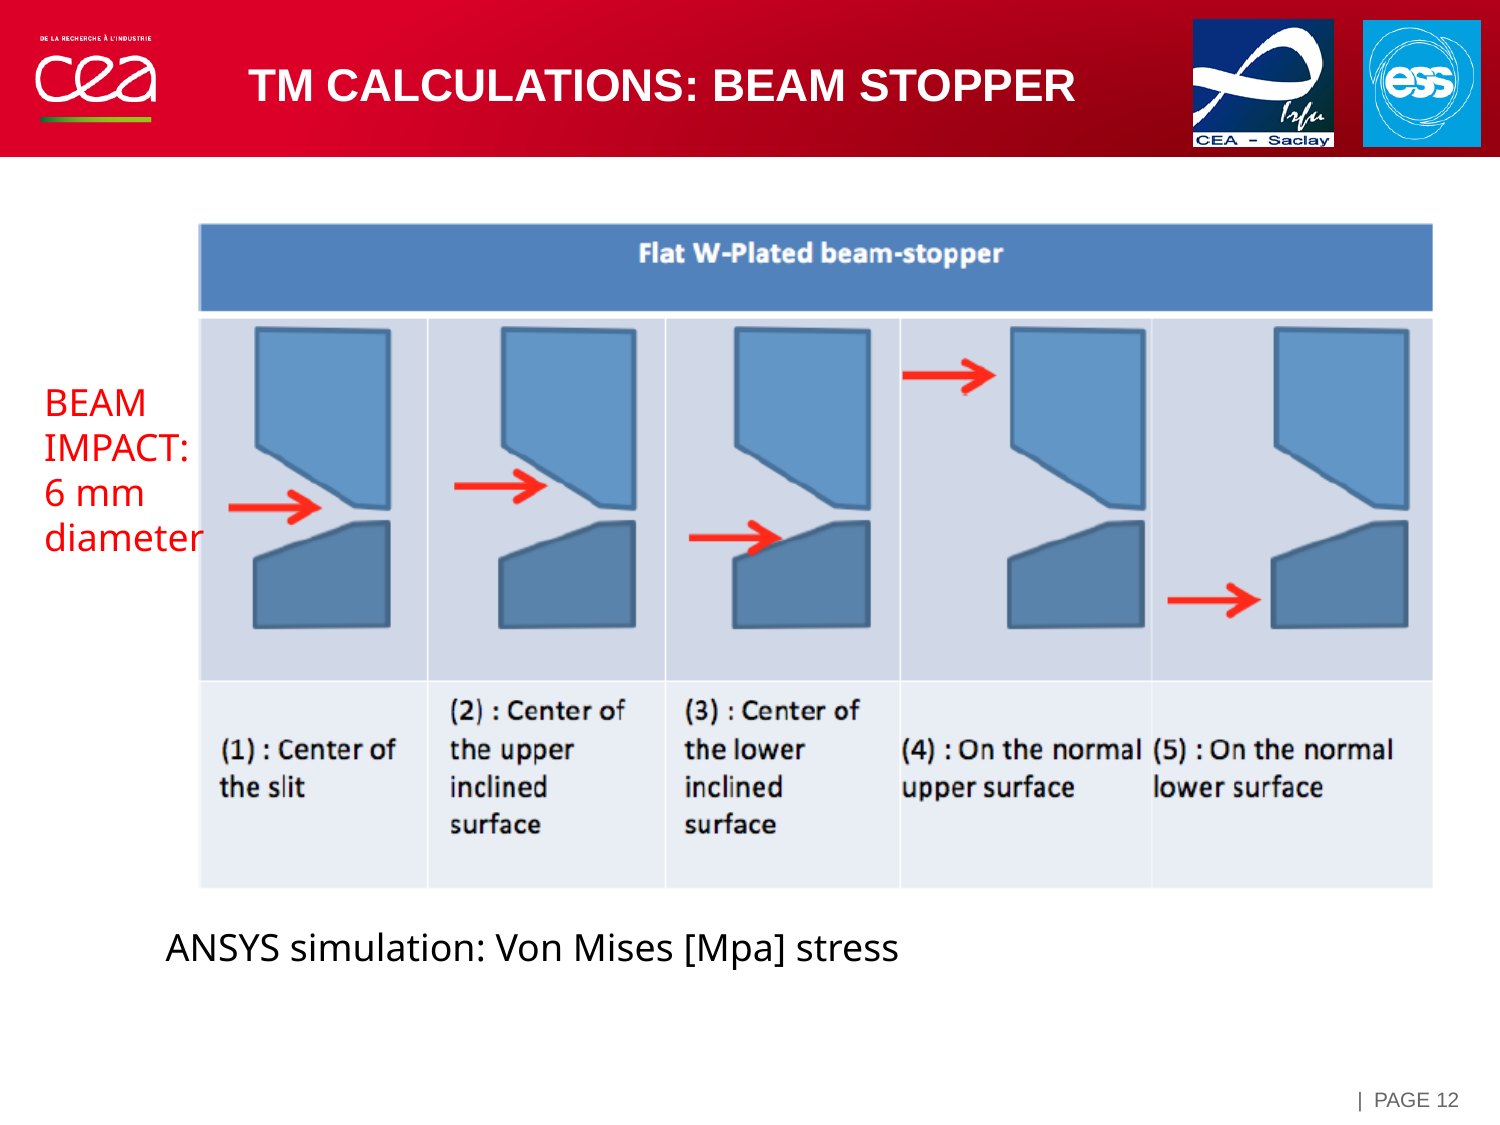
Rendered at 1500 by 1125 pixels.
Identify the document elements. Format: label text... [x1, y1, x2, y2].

title Tm calculations: BEAM STOPPER [248, 8, 1436, 158]
picture [0, 0, 1500, 157]
picture [1436, 67, 1451, 75]
picture [1436, 78, 1455, 97]
picture [194, 219, 1436, 918]
slide_number | PAGE 12 [1316, 1069, 1500, 1125]
text_box BEAM IMPACT: 6 mm diameter [29, 371, 189, 567]
text_box ANSYS simulation: Von Mises [Mpa] stress [150, 917, 915, 977]
